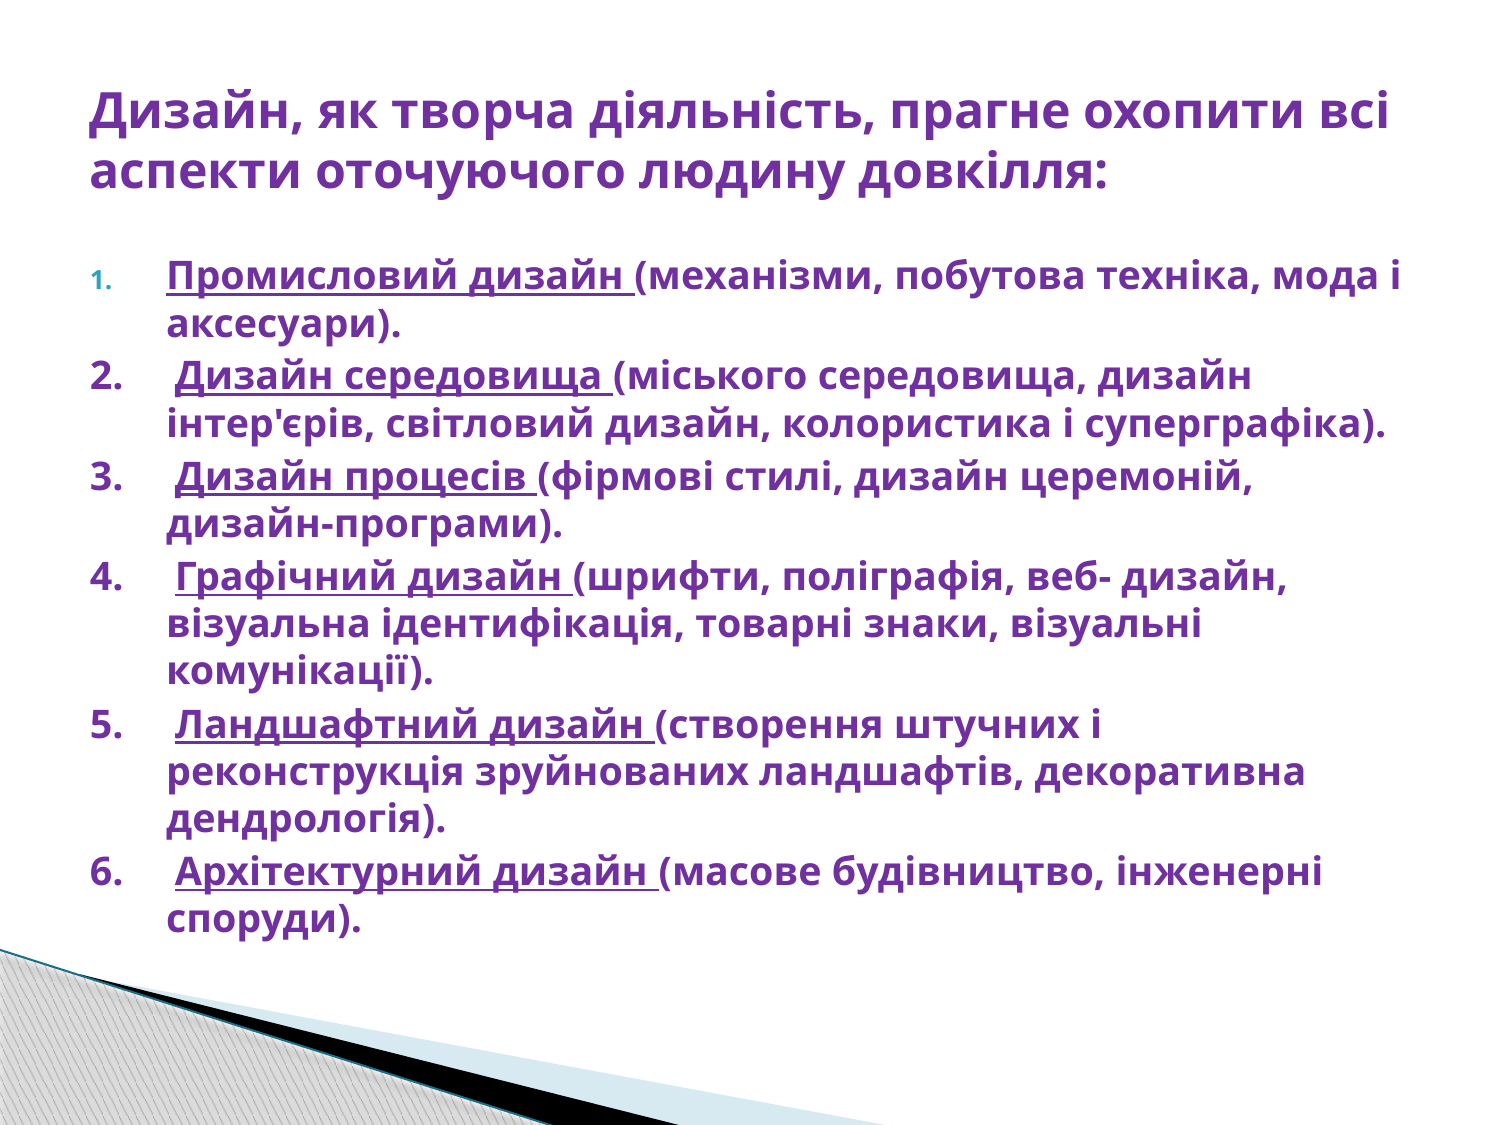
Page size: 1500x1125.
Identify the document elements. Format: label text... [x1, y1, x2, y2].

title Дизайн, як творча діяльність, прагне охопити всі аспекти оточуючого людину довкілля: [75, 45, 1425, 233]
list Промисловий дизайн (механізми, побутова техніка, мода і аксесуари). 2. Дизайн середовища (міського середовища, дизайн інтер'єрів, світловий дизайн, колористика і суперграфіка). 3. Дизайн процесів (фірмові стилі, дизайн церемоній, дизайн-програми). 4. Графічний дизайн (шрифти, поліграфія, веб- дизайн, візуальна ідентифікація, товарні знаки, візуальні комунікації). 5. Ландшафтний дизайн (створення штучних і реконструкція зруйнованих ландшафтів, декоративна дендрологія). 6. Архітектурний дизайн (масове будівництво, інженерні споруди). [75, 243, 1425, 986]
